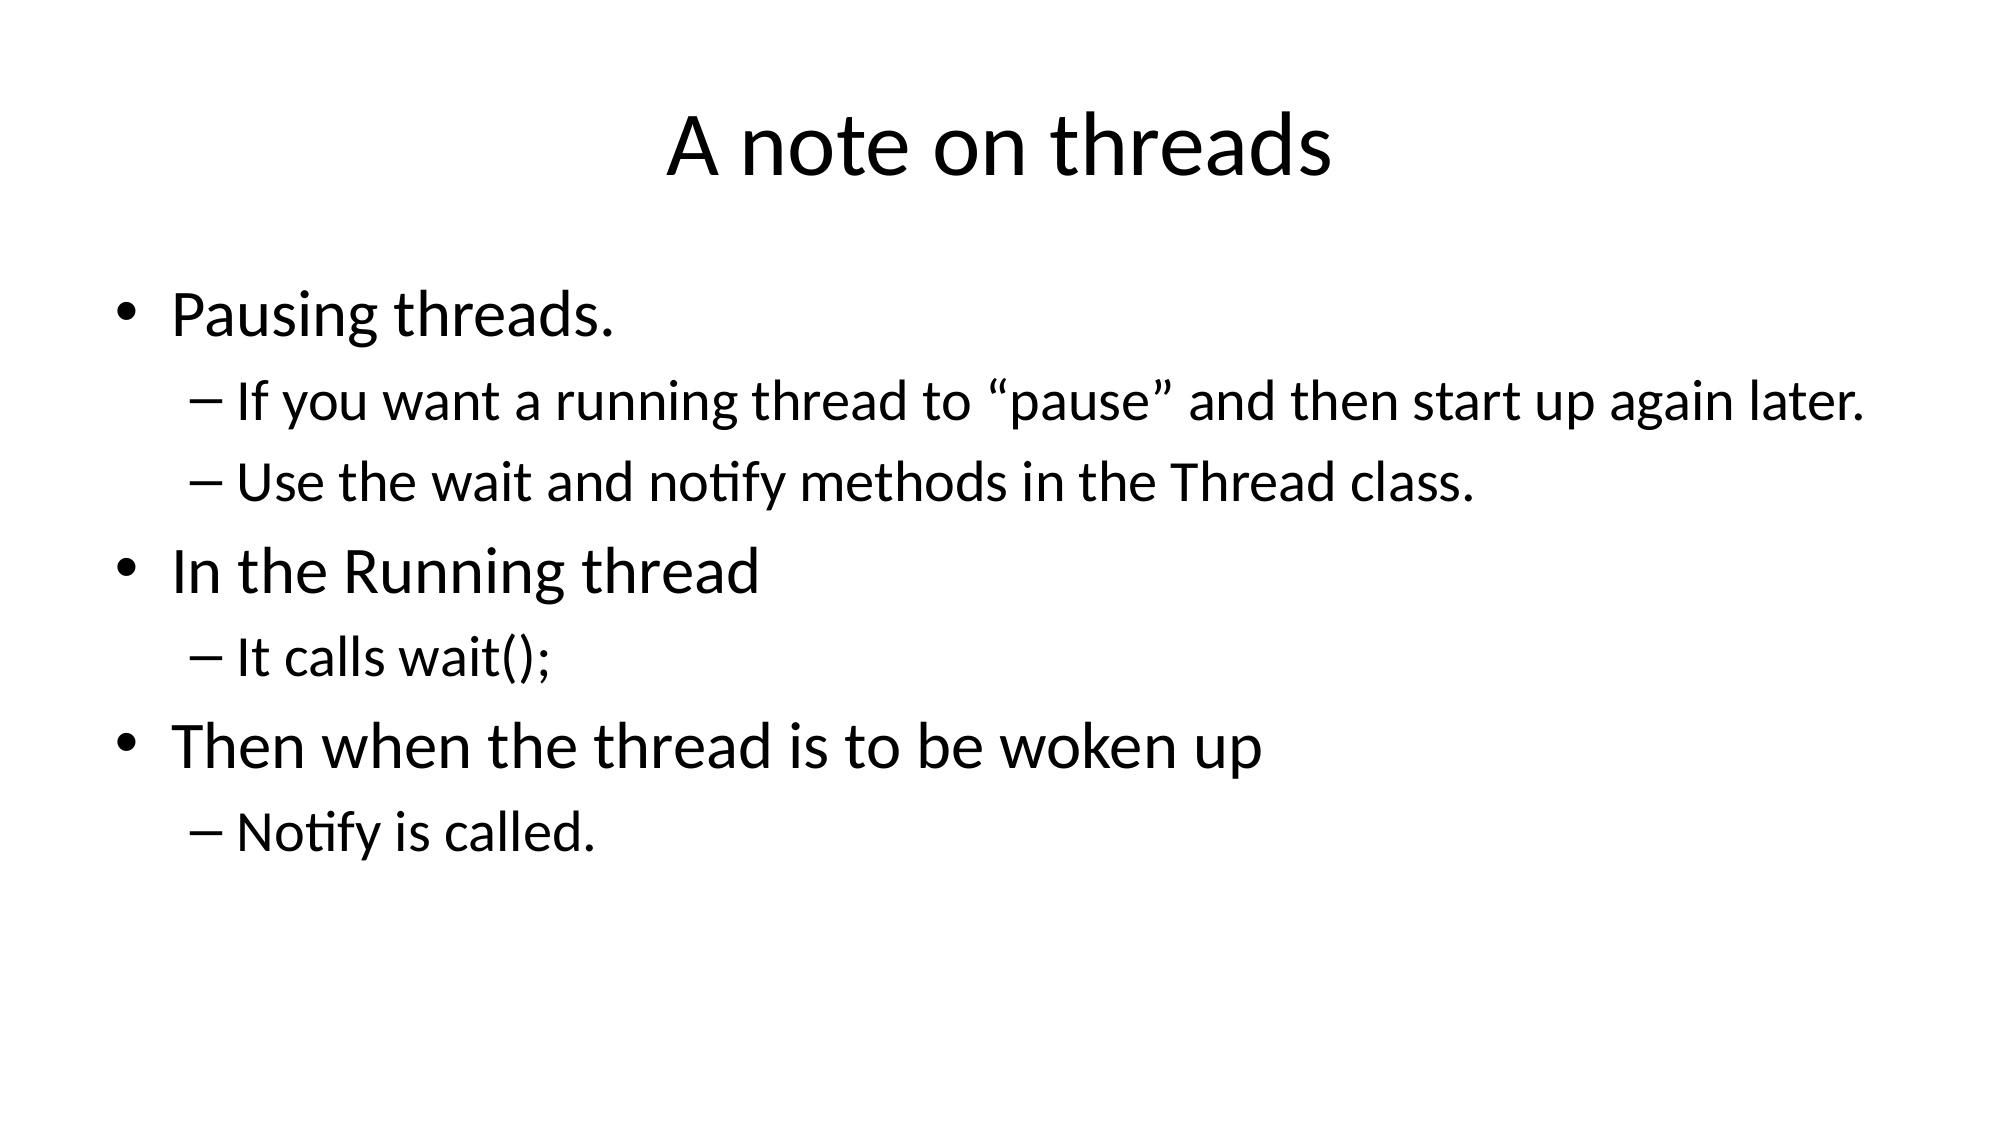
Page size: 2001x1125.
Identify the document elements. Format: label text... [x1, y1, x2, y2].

list Pausing threads. If you want a running thread to “pause” and then start up again later. Use the wait and notify methods in the Thread class. In the Running thread It calls wait(); Then when the thread is to be woken up Notify is called. [99, 262, 1900, 1005]
title A note on threads [99, 45, 1900, 233]
